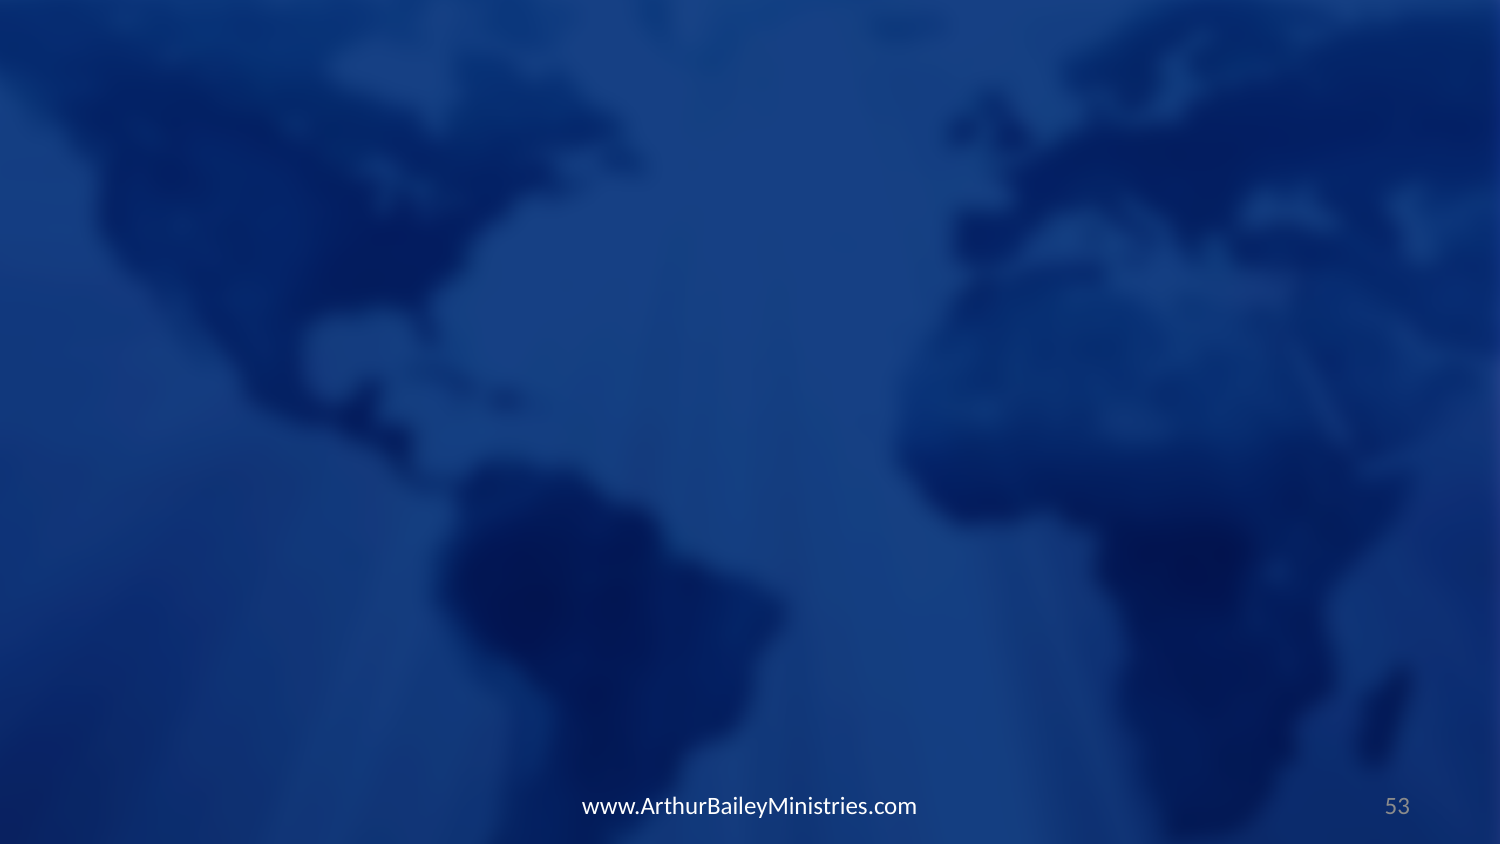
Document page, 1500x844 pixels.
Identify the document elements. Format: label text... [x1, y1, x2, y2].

footer www.ArthurBaileyMinistries.com [512, 782, 988, 827]
picture [0, 0, 1500, 844]
slide_number 53 [1074, 782, 1425, 827]
